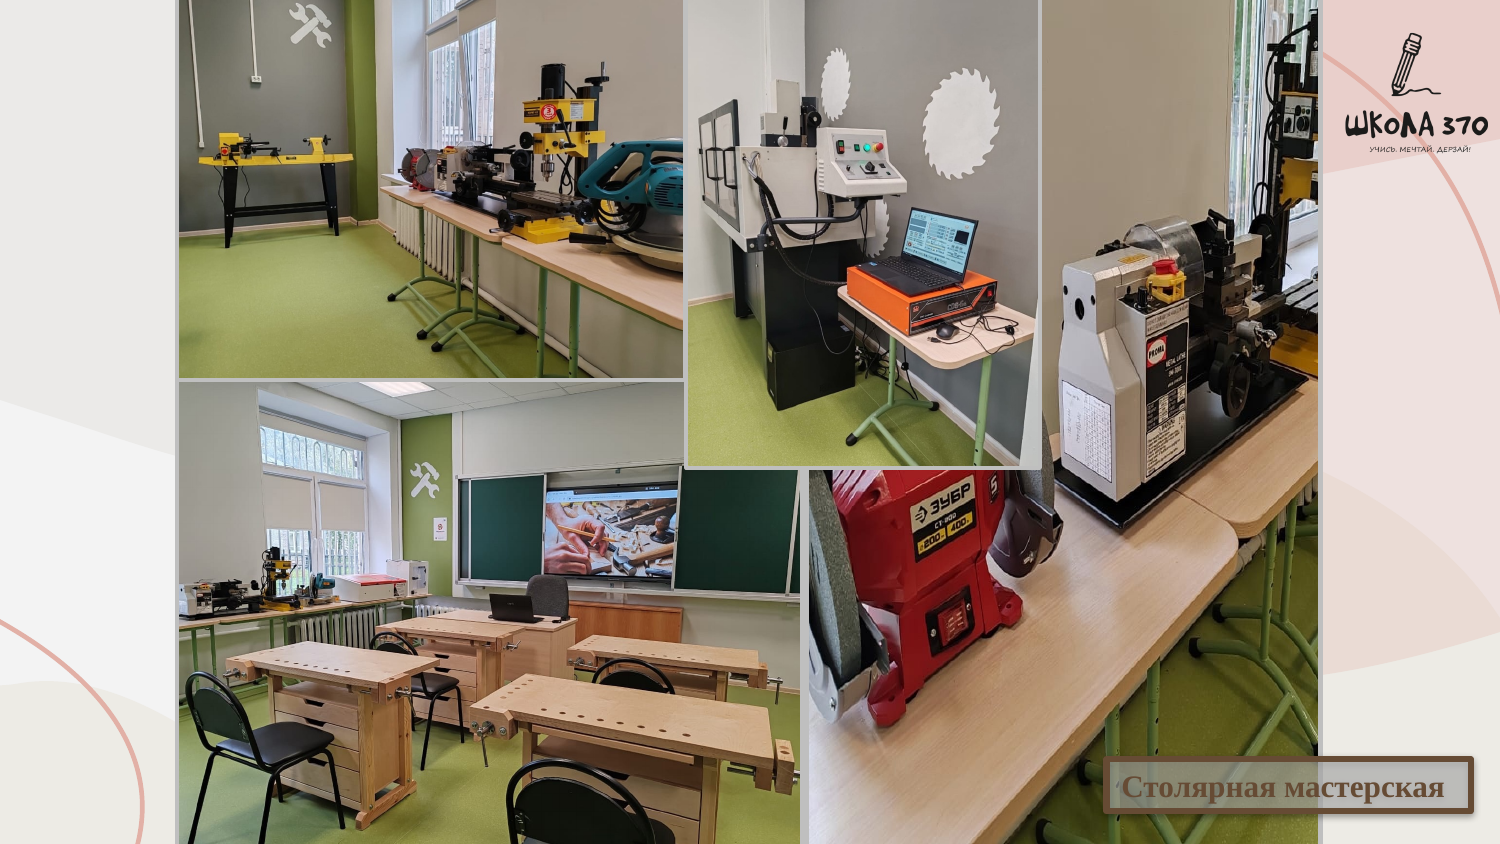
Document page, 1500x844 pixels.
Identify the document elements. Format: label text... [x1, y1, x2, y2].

picture [1333, 10, 1500, 178]
picture [178, 0, 1319, 844]
picture [178, 0, 684, 378]
text_box Столярная мастерская [1324, 756, 1474, 814]
